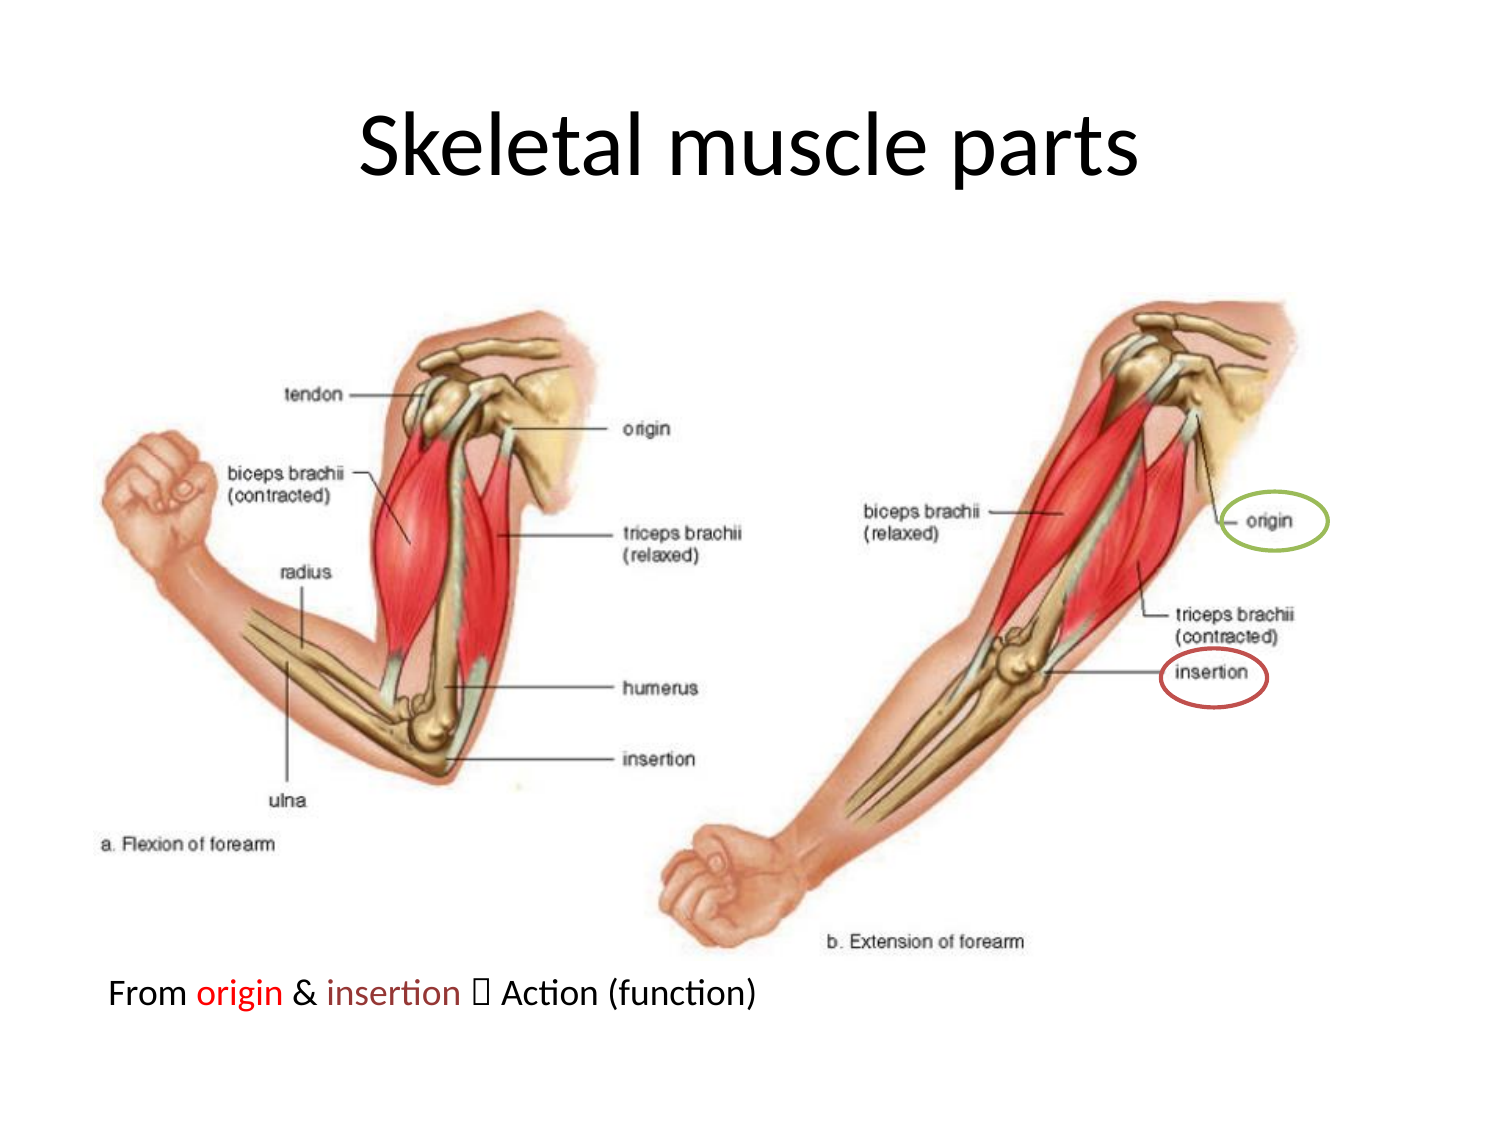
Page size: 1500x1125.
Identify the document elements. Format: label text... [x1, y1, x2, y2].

title Skeletal muscle parts [75, 45, 1425, 233]
picture [93, 292, 1334, 962]
text_box From origin & insertion  Action (function) [93, 968, 1222, 1021]
